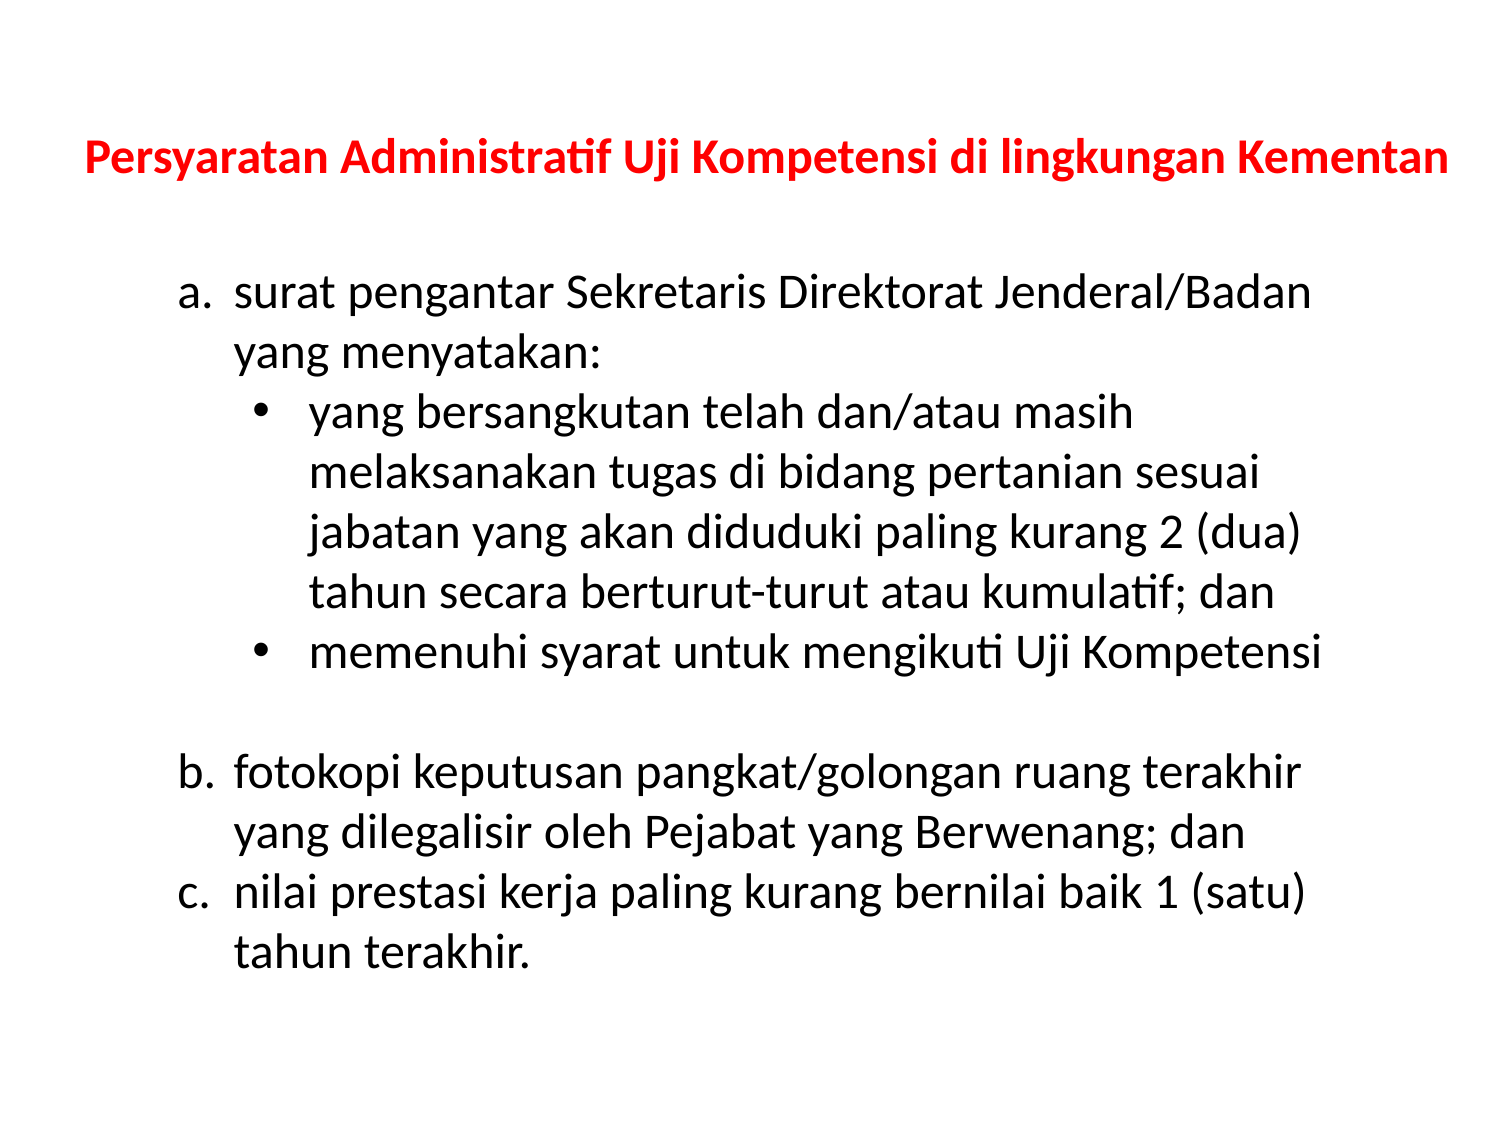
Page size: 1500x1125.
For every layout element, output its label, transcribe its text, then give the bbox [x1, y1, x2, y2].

text_box surat pengantar Sekretaris Direktorat Jenderal/Badan yang menyatakan: yang bersangkutan telah dan/atau masih melaksanakan tugas di bidang pertanian sesuai jabatan yang akan diduduki paling kurang 2 (dua) tahun secara berturut-turut atau kumulatif; dan memenuhi syarat untuk mengikuti Uji Kompetensi fotokopi keputusan pangkat/golongan ruang terakhir yang dilegalisir oleh Pejabat yang Berwenang; dan nilai prestasi kerja paling kurang bernilai baik 1 (satu) tahun terakhir. [162, 191, 1400, 987]
text_box Persyaratan Administratif Uji Kompetensi di lingkungan Kementan [69, 115, 1466, 191]
